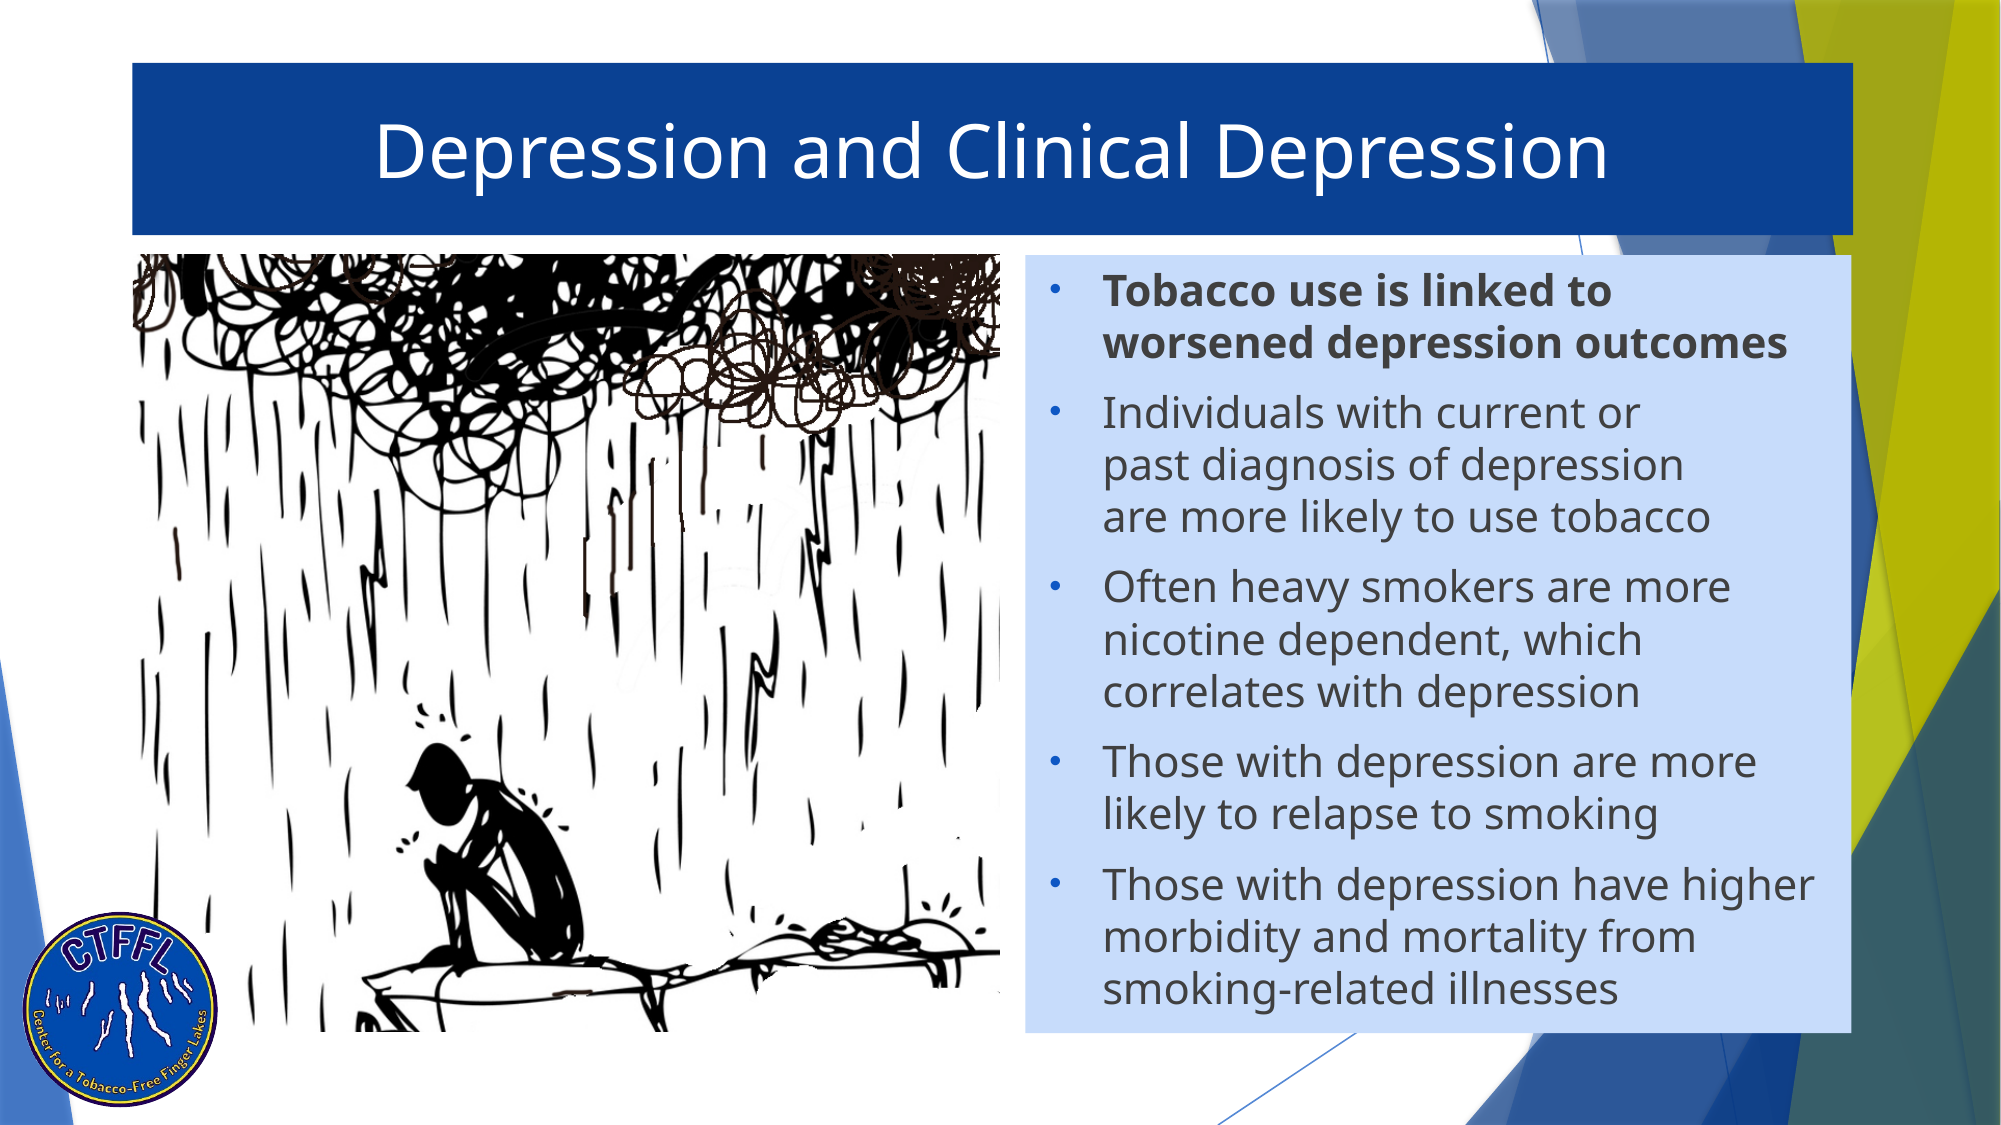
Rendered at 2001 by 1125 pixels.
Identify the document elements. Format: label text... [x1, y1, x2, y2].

title Depression and Clinical Depression [132, 62, 1854, 236]
list Tobacco use is linked to worsened depression outcomes Individuals with current or past diagnosis of depression are more likely to use tobacco Often heavy smokers are more nicotine dependent, which correlates with depression Those with depression are more likely to relapse to smoking Those with depression have higher morbidity and mortality from smoking-related illnesses [1025, 255, 1852, 1034]
picture [21, 254, 1001, 1108]
